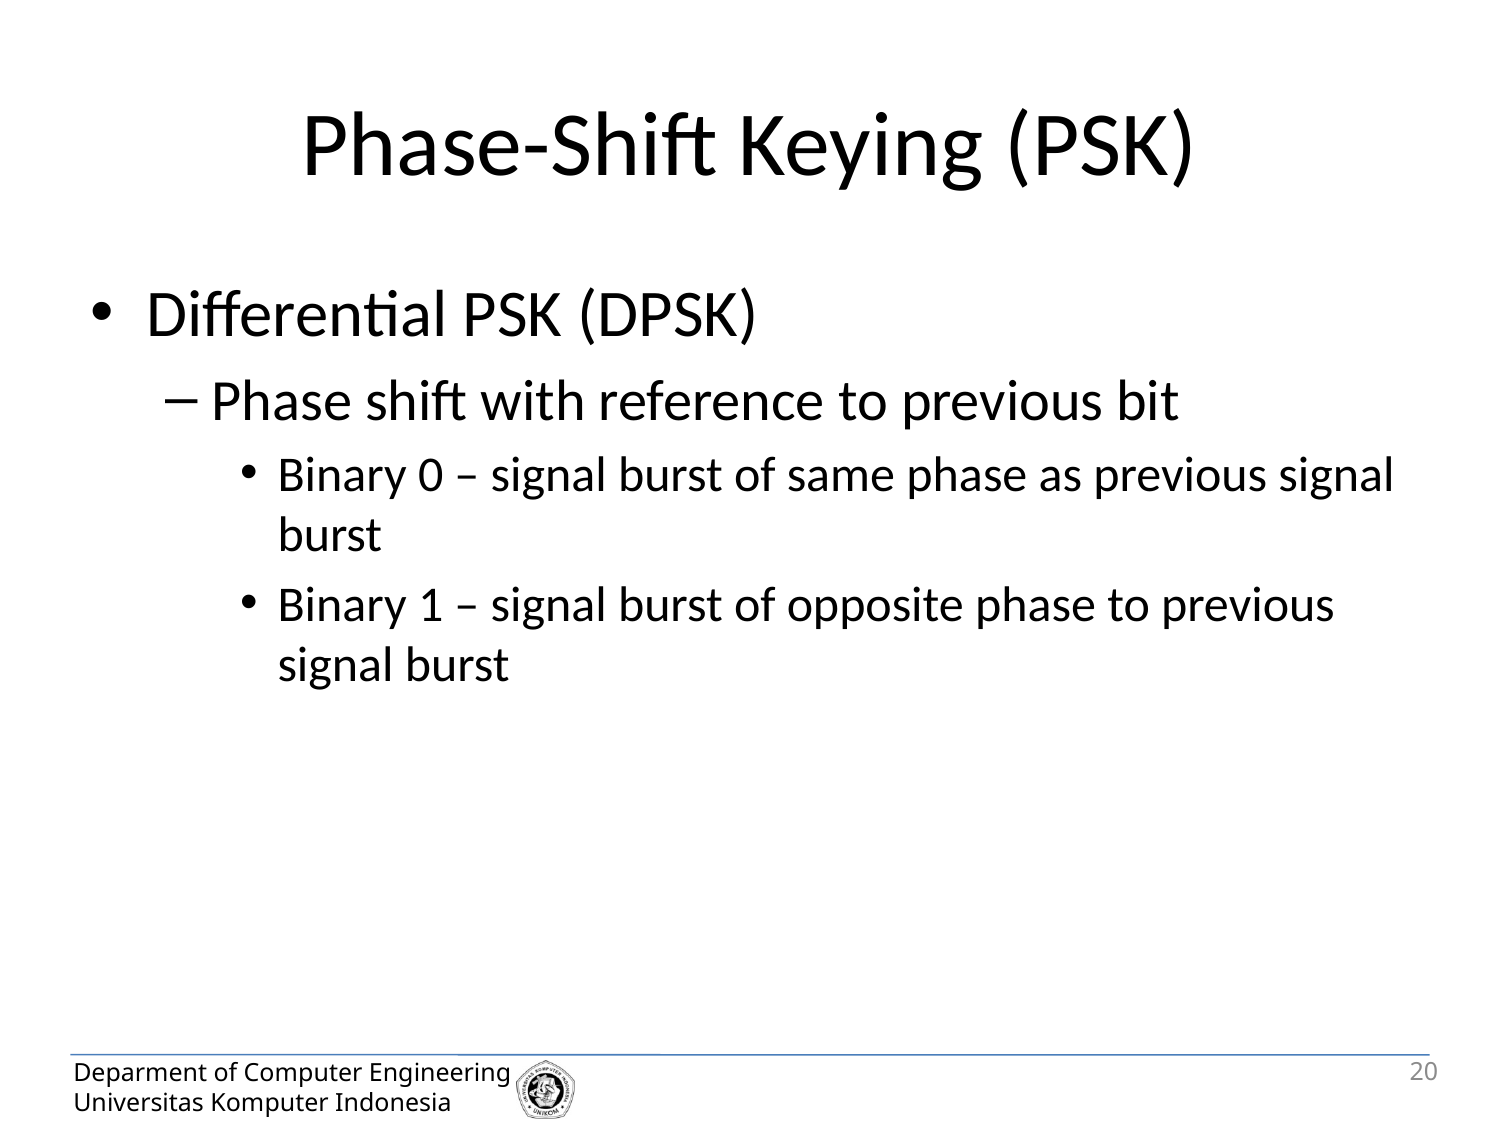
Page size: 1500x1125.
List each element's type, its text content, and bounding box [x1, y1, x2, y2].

slide_number 20 [1103, 1042, 1454, 1103]
picture [516, 1060, 575, 1119]
title Phase-Shift Keying (PSK) [75, 45, 1425, 233]
list Differential PSK (DPSK) Phase shift with reference to previous bit Binary 0 – signal burst of same phase as previous signal burst Binary 1 – signal burst of opposite phase to previous signal burst [75, 262, 1425, 1005]
